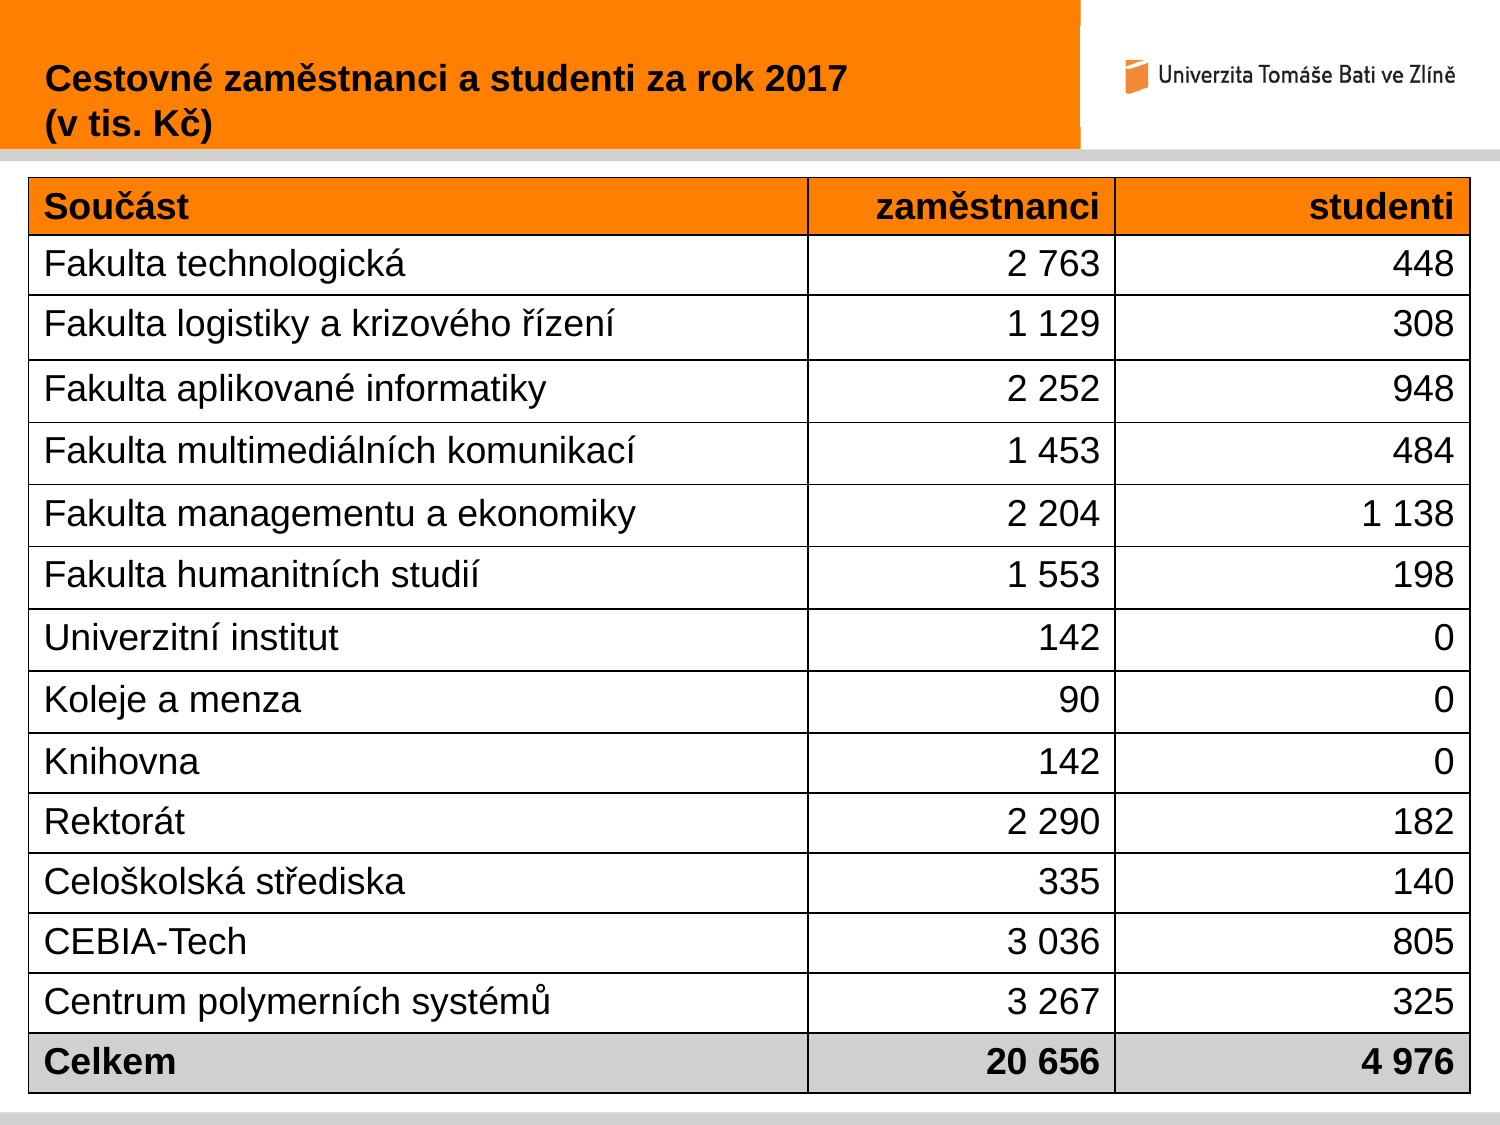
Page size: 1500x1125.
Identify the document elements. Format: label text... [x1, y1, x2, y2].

table_cell 0 [1116, 610, 1469, 670]
table_cell 1 129 [809, 296, 1114, 359]
table_cell Fakulta technologická [29, 236, 807, 294]
table_cell 2 763 [809, 236, 1114, 294]
table_cell 182 [1116, 794, 1469, 852]
table_cell 140 [1116, 854, 1469, 912]
picture [1080, 26, 1500, 127]
table_cell 335 [809, 854, 1114, 912]
table_cell 142 [809, 610, 1114, 670]
table_cell 2 252 [809, 361, 1114, 422]
table_cell 20 656 [809, 1034, 1114, 1092]
table_cell Fakulta logistiky a krizového řízení [29, 296, 807, 359]
table_cell 948 [1116, 361, 1469, 422]
table_cell 0 [1116, 672, 1469, 732]
table_cell 448 [1116, 236, 1469, 294]
table_cell 484 [1116, 423, 1469, 484]
table_cell CEBIA-Tech [29, 914, 807, 972]
table_cell Koleje a menza [29, 672, 807, 732]
table_cell 2 204 [809, 485, 1114, 546]
table_cell Celkem [29, 1034, 807, 1092]
table_cell 1 138 [1116, 485, 1469, 546]
table_cell 1 453 [809, 423, 1114, 484]
table_header Součást [29, 178, 807, 234]
table_cell 805 [1116, 914, 1469, 972]
table_cell 308 [1116, 296, 1469, 359]
table_cell Fakulta humanitních studií [29, 547, 807, 608]
table_cell 90 [809, 672, 1114, 732]
table_cell 1 553 [809, 547, 1114, 608]
table_cell Fakulta aplikované informatiky [29, 361, 807, 422]
table_cell Univerzitní institut [29, 610, 807, 670]
table_cell 325 [1116, 974, 1469, 1032]
table_cell Rektorát [29, 794, 807, 852]
table_cell 3 036 [809, 914, 1114, 972]
table_cell 2 290 [809, 794, 1114, 852]
table_header zaměstnanci [809, 178, 1114, 234]
table_cell Fakulta managementu a ekonomiky [29, 485, 807, 546]
table_cell Fakulta multimediálních komunikací [29, 423, 807, 484]
table_cell Knihovna [29, 734, 807, 792]
text_box Cestovné zaměstnanci a studenti za rok 2017 (v tis. Kč) [0, 47, 1081, 150]
table_header studenti [1116, 178, 1469, 234]
table_cell 198 [1116, 547, 1469, 608]
table_cell 4 976 [1116, 1034, 1469, 1092]
table_cell 142 [809, 734, 1114, 792]
table_cell Centrum polymerních systémů [29, 974, 807, 1032]
table_cell Celoškolská střediska [29, 854, 807, 912]
table_cell 0 [1116, 734, 1469, 792]
table_cell 3 267 [809, 974, 1114, 1032]
